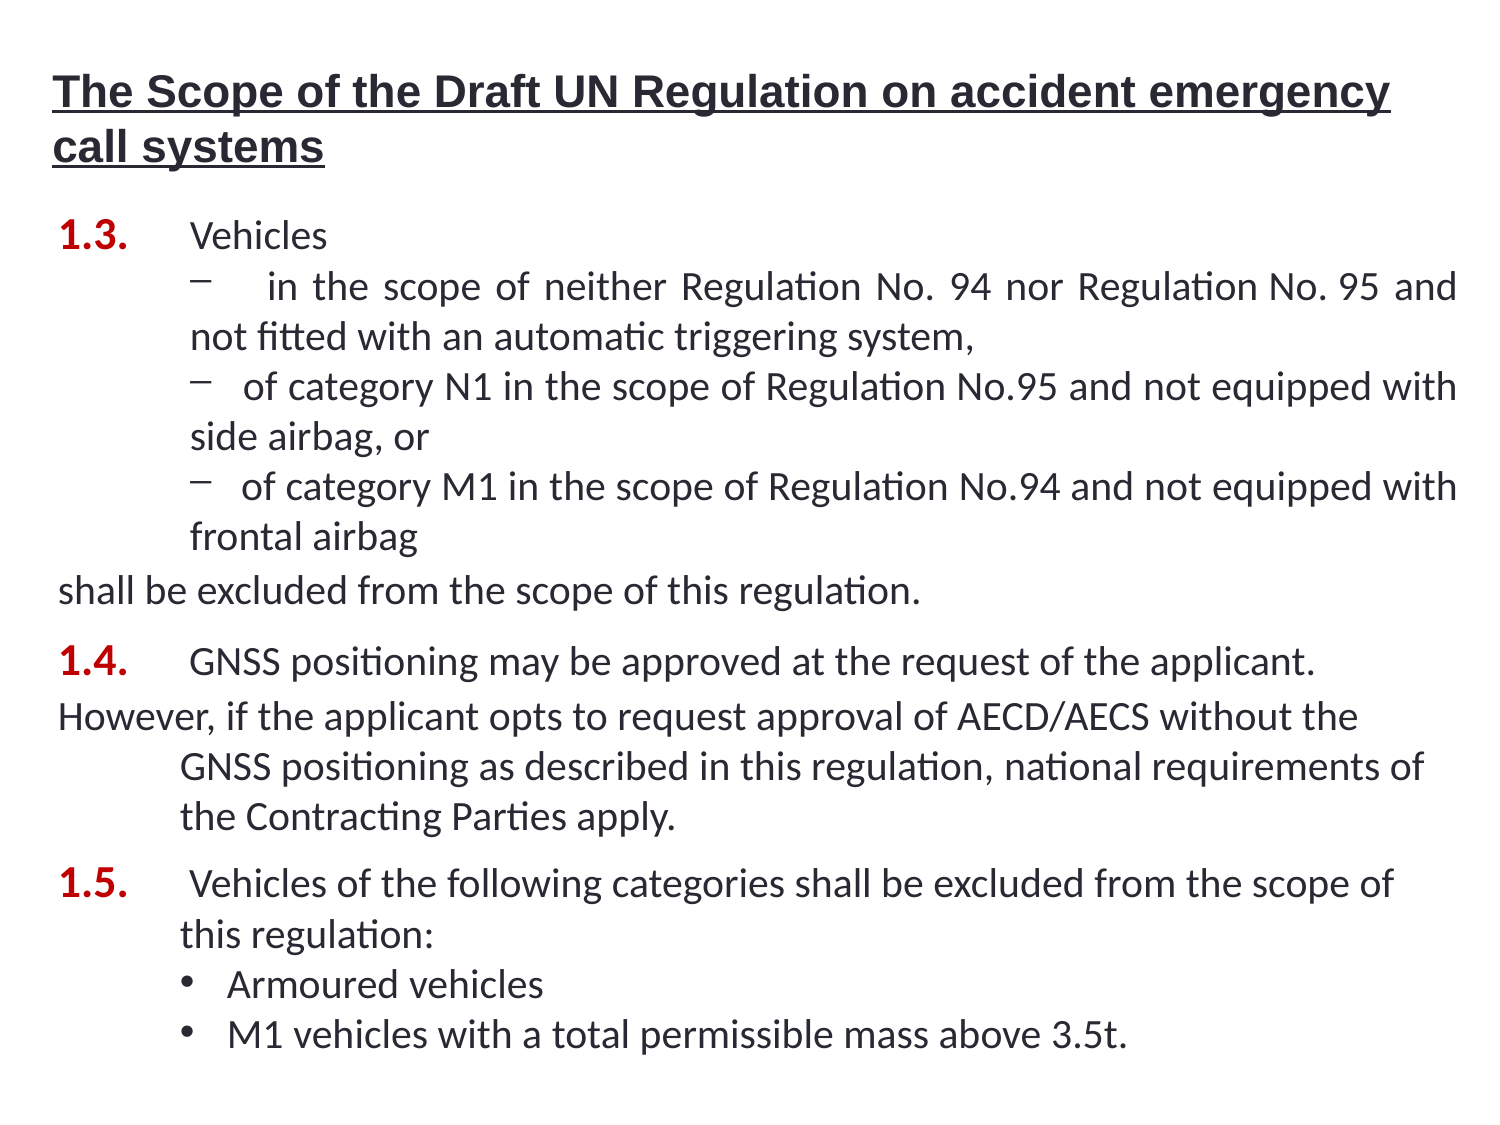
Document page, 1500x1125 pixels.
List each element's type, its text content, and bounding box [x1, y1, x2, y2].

text_box 1.3. Vehicles in the scope of neither Regulation No. 94 nor Regulation No. 95 and not fitted with an automatic triggering system, of category N1 in the scope of Regulation No.95 and not equipped with side airbag, or of category M1 in the scope of Regulation No.94 and not equipped with frontal airbag shall be excluded from the scope of this regulation. 1.4. GNSS positioning may be approved at the request of the applicant. However, if the applicant opts to request approval of AECD/AECS without the GNSS positioning as described in this regulation, national requirements of the Contracting Parties apply. 1.5. Vehicles of the following categories shall be excluded from the scope of this regulation: Armoured vehicles M1 vehicles with a total permissible mass above 3.5t. [43, 196, 1473, 1114]
text_box The Scope of the Draft UN Regulation on accident emergency call systems [37, 54, 1479, 180]
